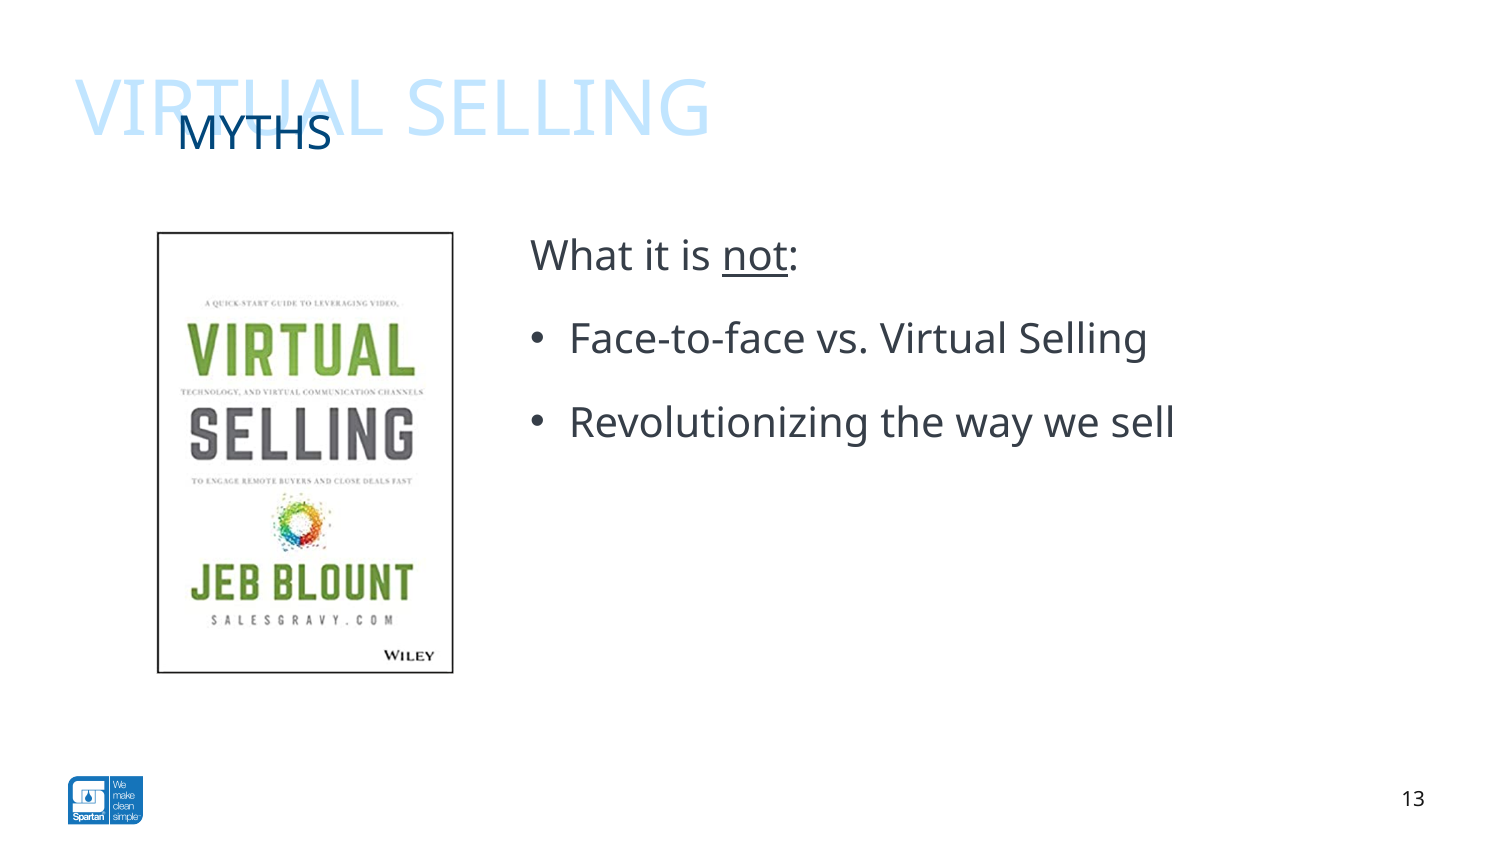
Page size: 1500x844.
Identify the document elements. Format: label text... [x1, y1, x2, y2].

picture [57, 751, 155, 844]
title Myths [161, 101, 1456, 185]
list Virtual Selling [45, 61, 1406, 160]
picture [155, 231, 454, 674]
slide_number 13 [1372, 777, 1440, 822]
list What it is not: Face-to-face vs. Virtual Selling Revolutionizing the way we sell [502, 203, 1440, 687]
